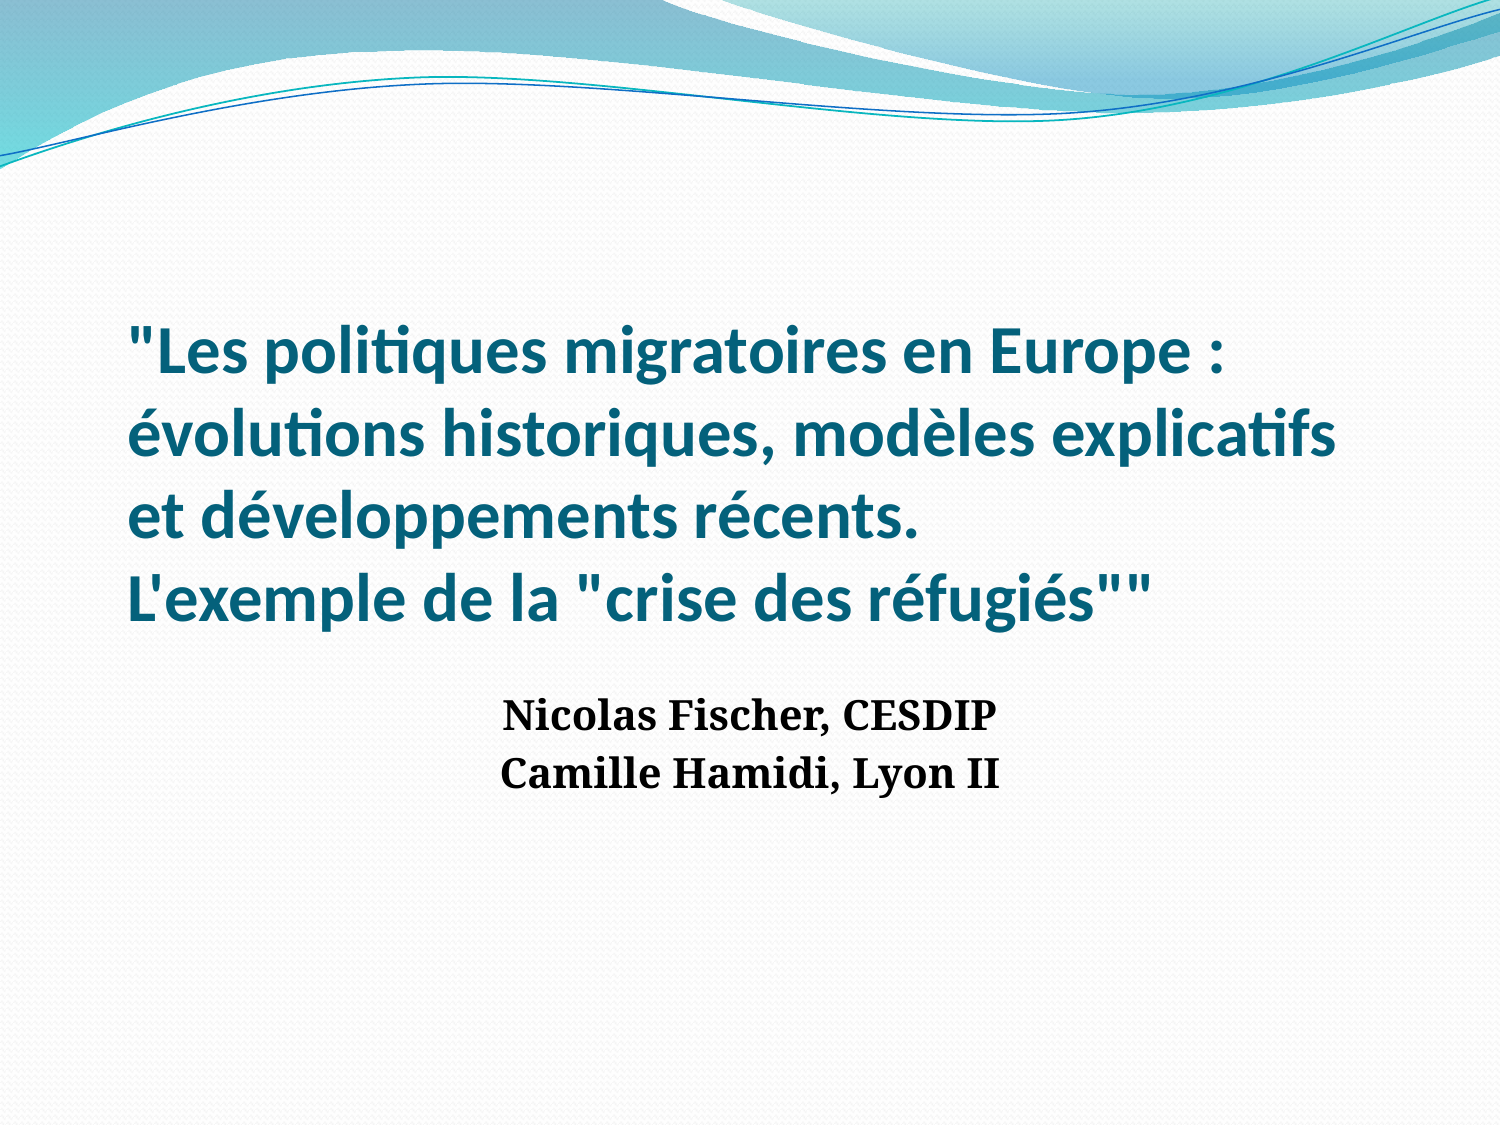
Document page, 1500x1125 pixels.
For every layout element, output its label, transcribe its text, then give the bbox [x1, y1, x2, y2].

title "Les politiques migratoires en Europe : évolutions historiques, modèles explicatifs et développements récents. L'exemple de la "crise des réfugiés"" [112, 349, 1388, 591]
subtitle Nicolas Fischer, CESDIP Camille Hamidi, Lyon II [224, 680, 1276, 961]
